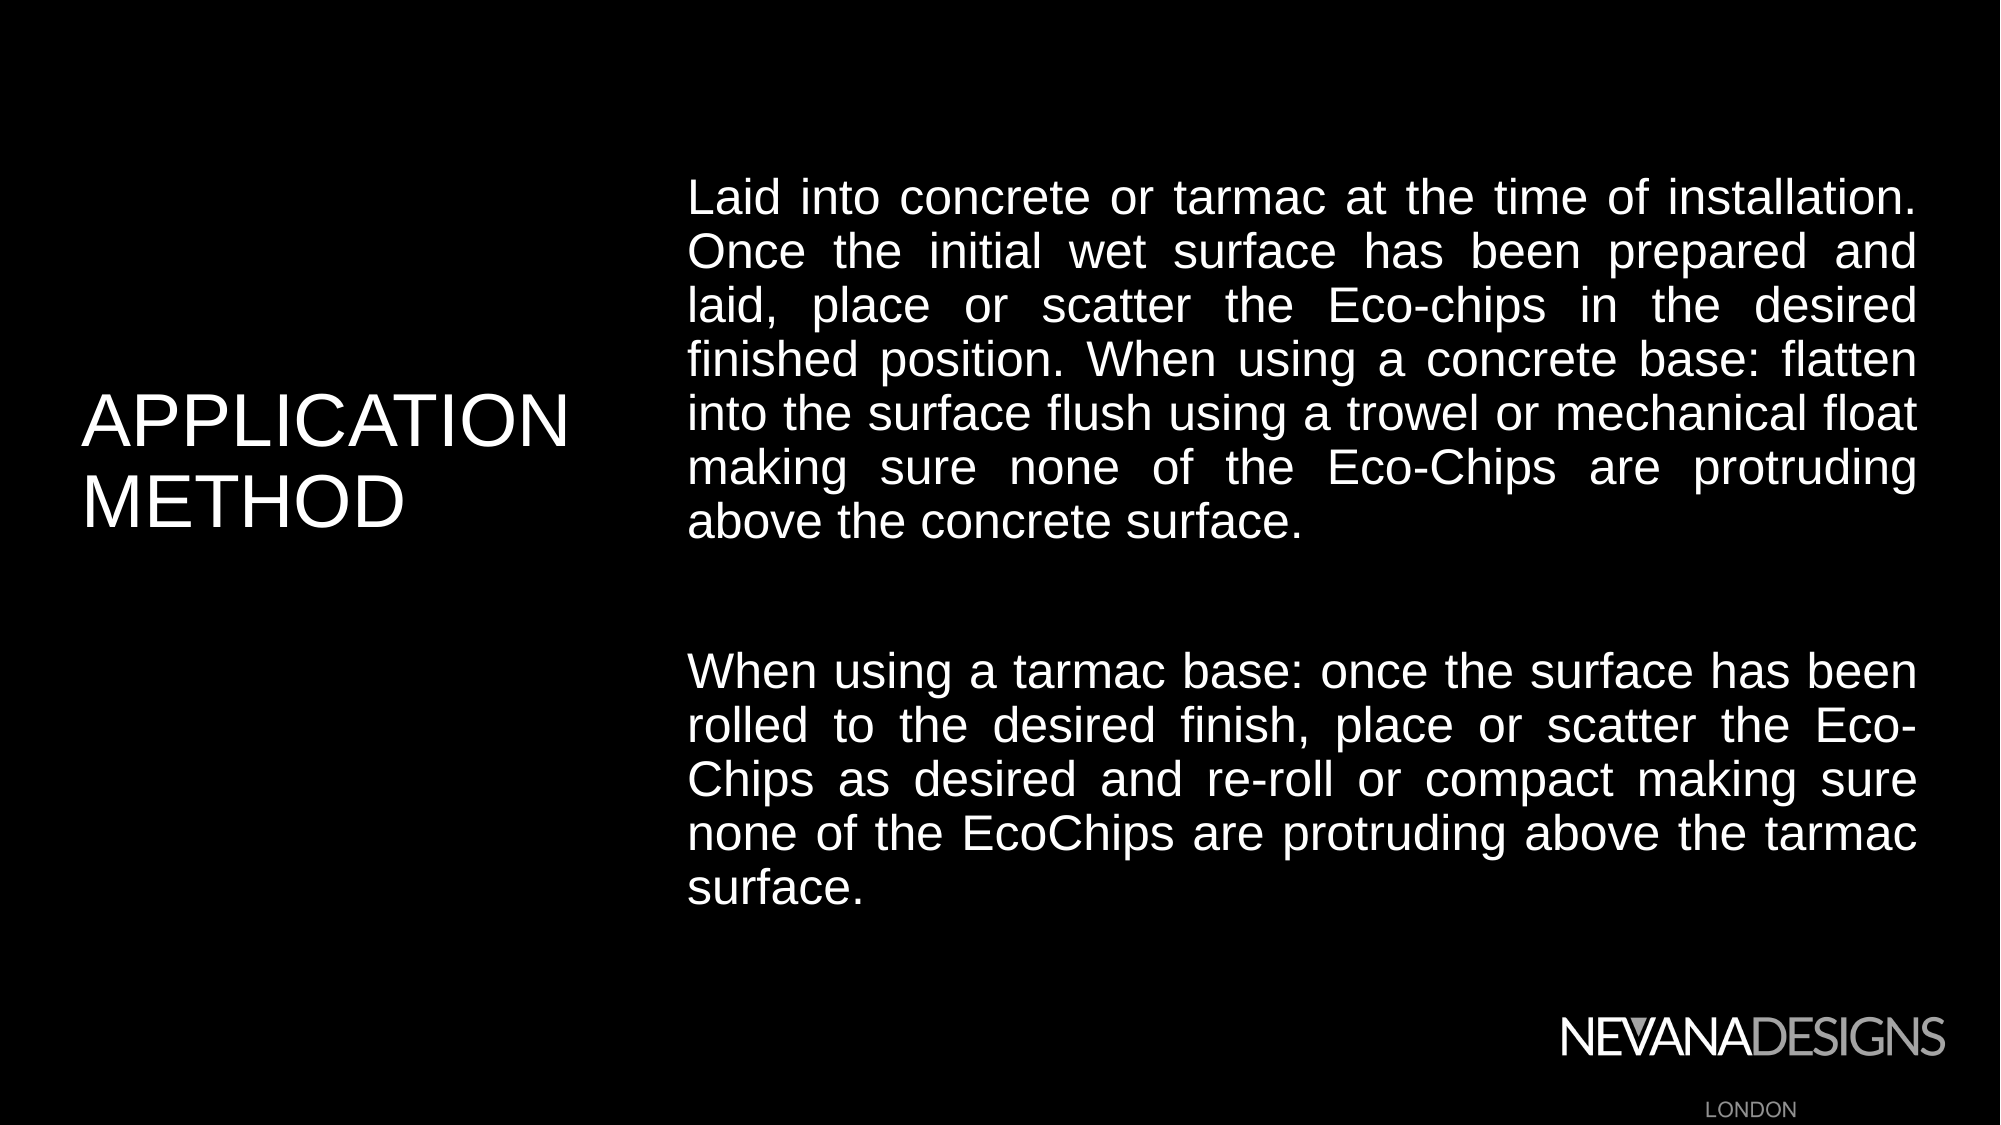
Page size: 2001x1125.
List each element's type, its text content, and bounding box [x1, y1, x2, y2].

text_box Application Method [66, 271, 671, 961]
list Laid into concrete or tarmac at the time of installation. Once the initial wet surface has been prepared and laid, place or scatter the Eco-chips in the desired finished position. When using a concrete base: flatten into the surface flush using a trowel or mechanical float making sure none of the Eco-Chips are protruding above the concrete surface. When using a tarmac base: once the surface has been rolled to the desired finish, place or scatter the Eco-Chips as desired and re-roll or compact making sure none of the EcoChips are protruding above the tarmac surface. [671, 164, 1934, 961]
picture [1504, 961, 2000, 1125]
